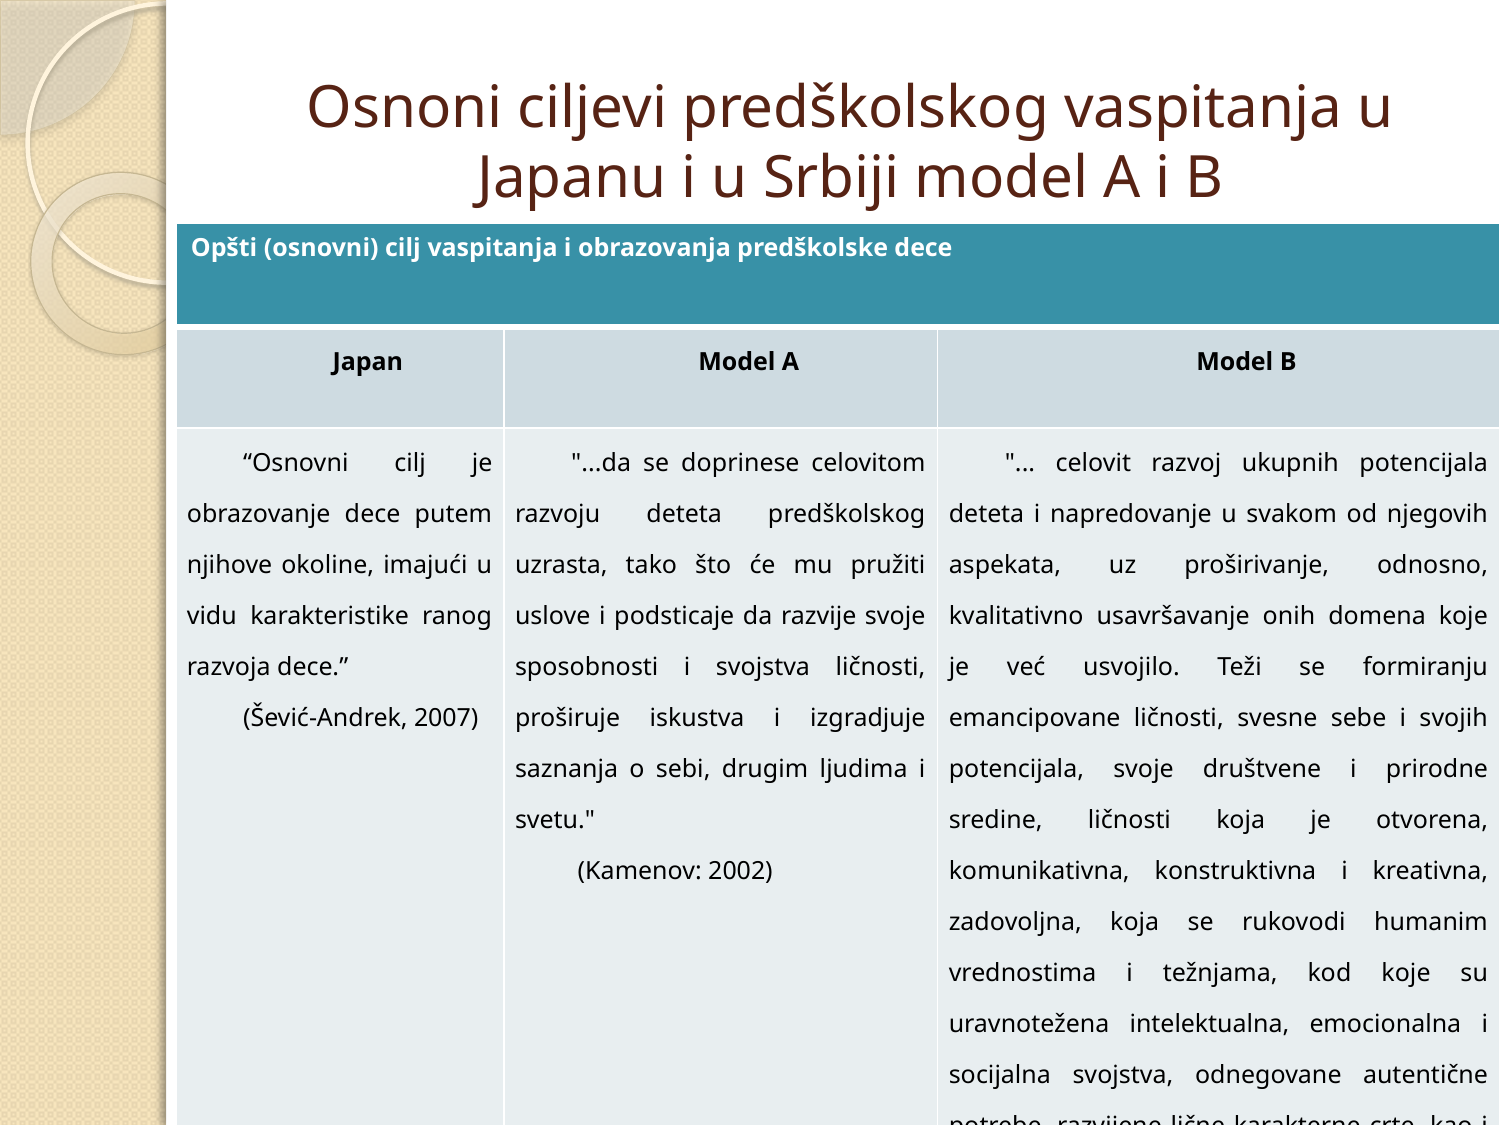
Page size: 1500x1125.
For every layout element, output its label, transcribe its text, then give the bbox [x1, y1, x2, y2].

table_cell "...da se doprinese celovitom razvoju deteta predškolskog uzrasta, tako što će mu pružiti uslove i podsticaje da razvije svoje sposobnosti i svojstva ličnosti, proširuje iskustva i izgradjuje saznanja o sebi, drugim ljudima i svetu." (Kamenov: 2002) [505, 429, 937, 1125]
table_cell “Osnovni cilj je obrazovanje dece putem njihove okoline, imajući u vidu karakteristike ranog razvoja dece.” (Šević-Andrek, 2007) [177, 429, 503, 1125]
table_cell Model A [505, 330, 937, 427]
table_header Opšti (osnovni) cilj vaspitanja i obrazovanja predškolske dece [177, 224, 1499, 324]
table_cell Model B [938, 330, 1499, 427]
title Osnoni ciljevi predškolskog vaspitanja u Japanu i u Srbiji model A i B [235, 45, 1466, 222]
table_cell "... celovit razvoj ukupnih potencijala deteta i napredovanje u svakom od njegovih aspekata, uz proširivanje, odnosno, kvalitativno usavršavanje onih domena koje je već usvojilo. Teži se formiranju emancipovane ličnosti, svesne sebe i svojih potencijala, svoje društvene i prirodne sredine, ličnosti koja je otvorena, komunikativna, konstruktivna i kreativna, zadovoljna, koja se rukovodi humanim vrednostima i težnjama, kod koje su uravnotežena intelektualna, emocionalna i socijalna svojstva, odnegovane autentične potrebe, razvijene lične karakterne crte, kao i individualne sklonosti i sposobnosti." (Kamenov: 2002) [938, 429, 1499, 1125]
table_cell Japan [177, 330, 503, 427]
